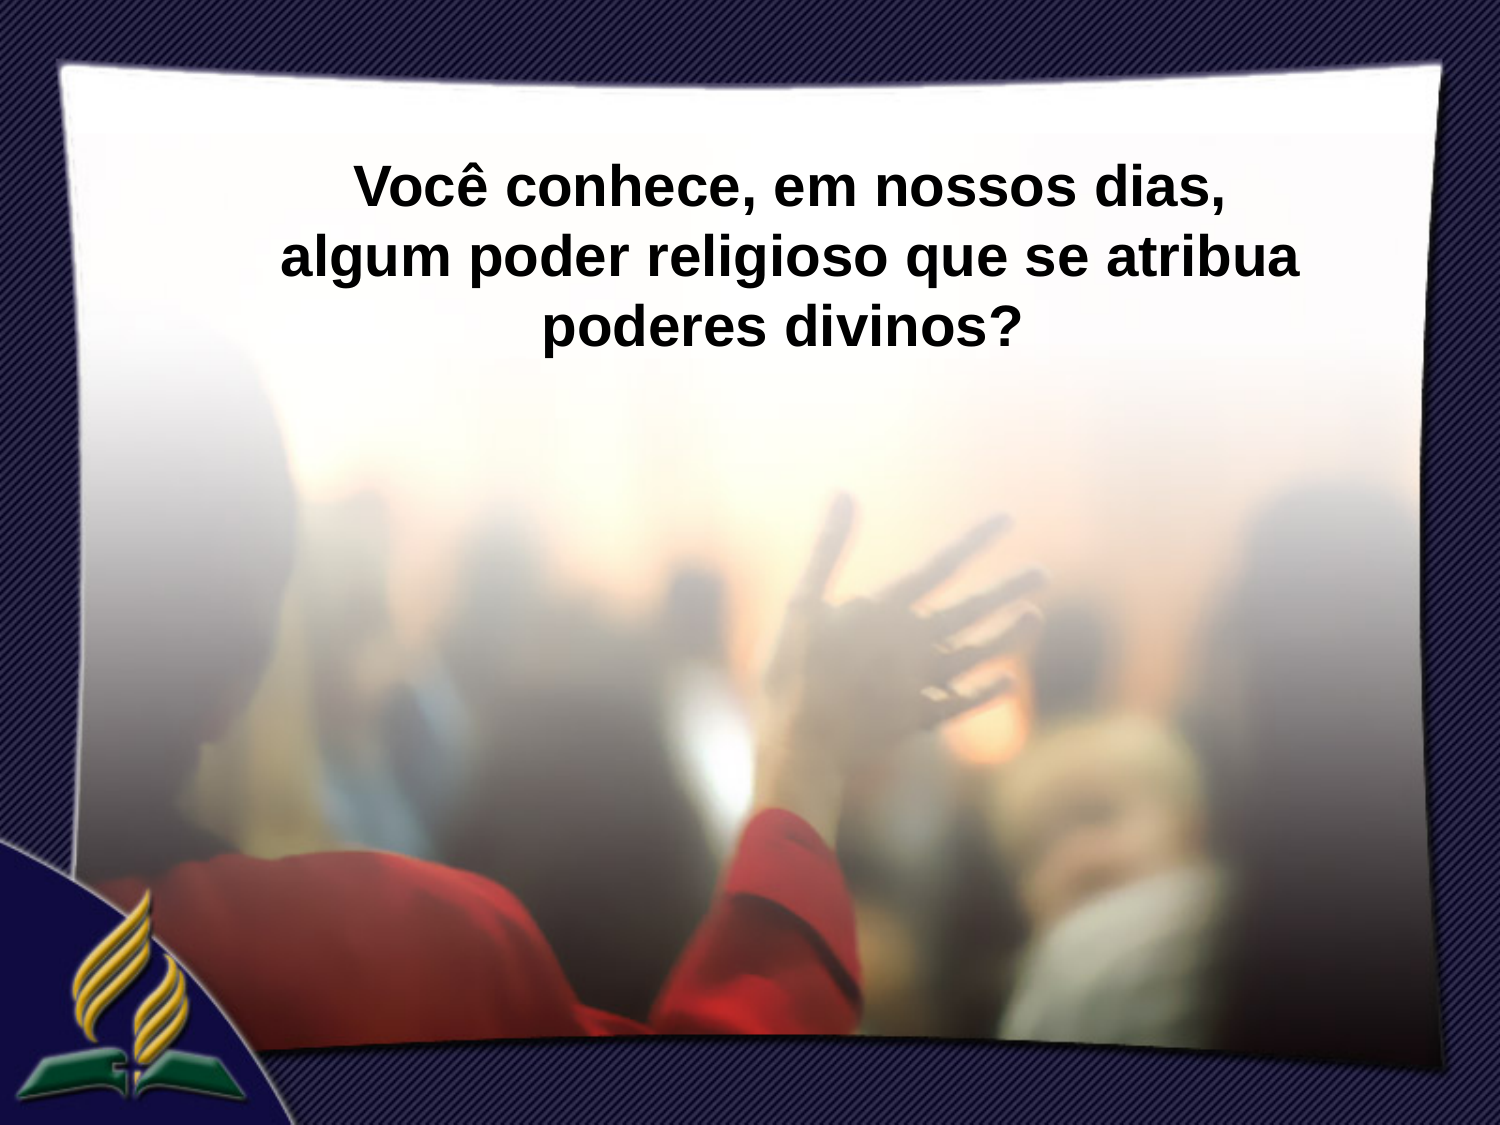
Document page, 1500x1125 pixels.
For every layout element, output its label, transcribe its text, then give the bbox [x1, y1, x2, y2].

picture [0, 0, 1500, 1125]
text_box Você conhece, em nossos dias, algum poder religioso que se atribua poderes divinos? [257, 140, 1325, 366]
